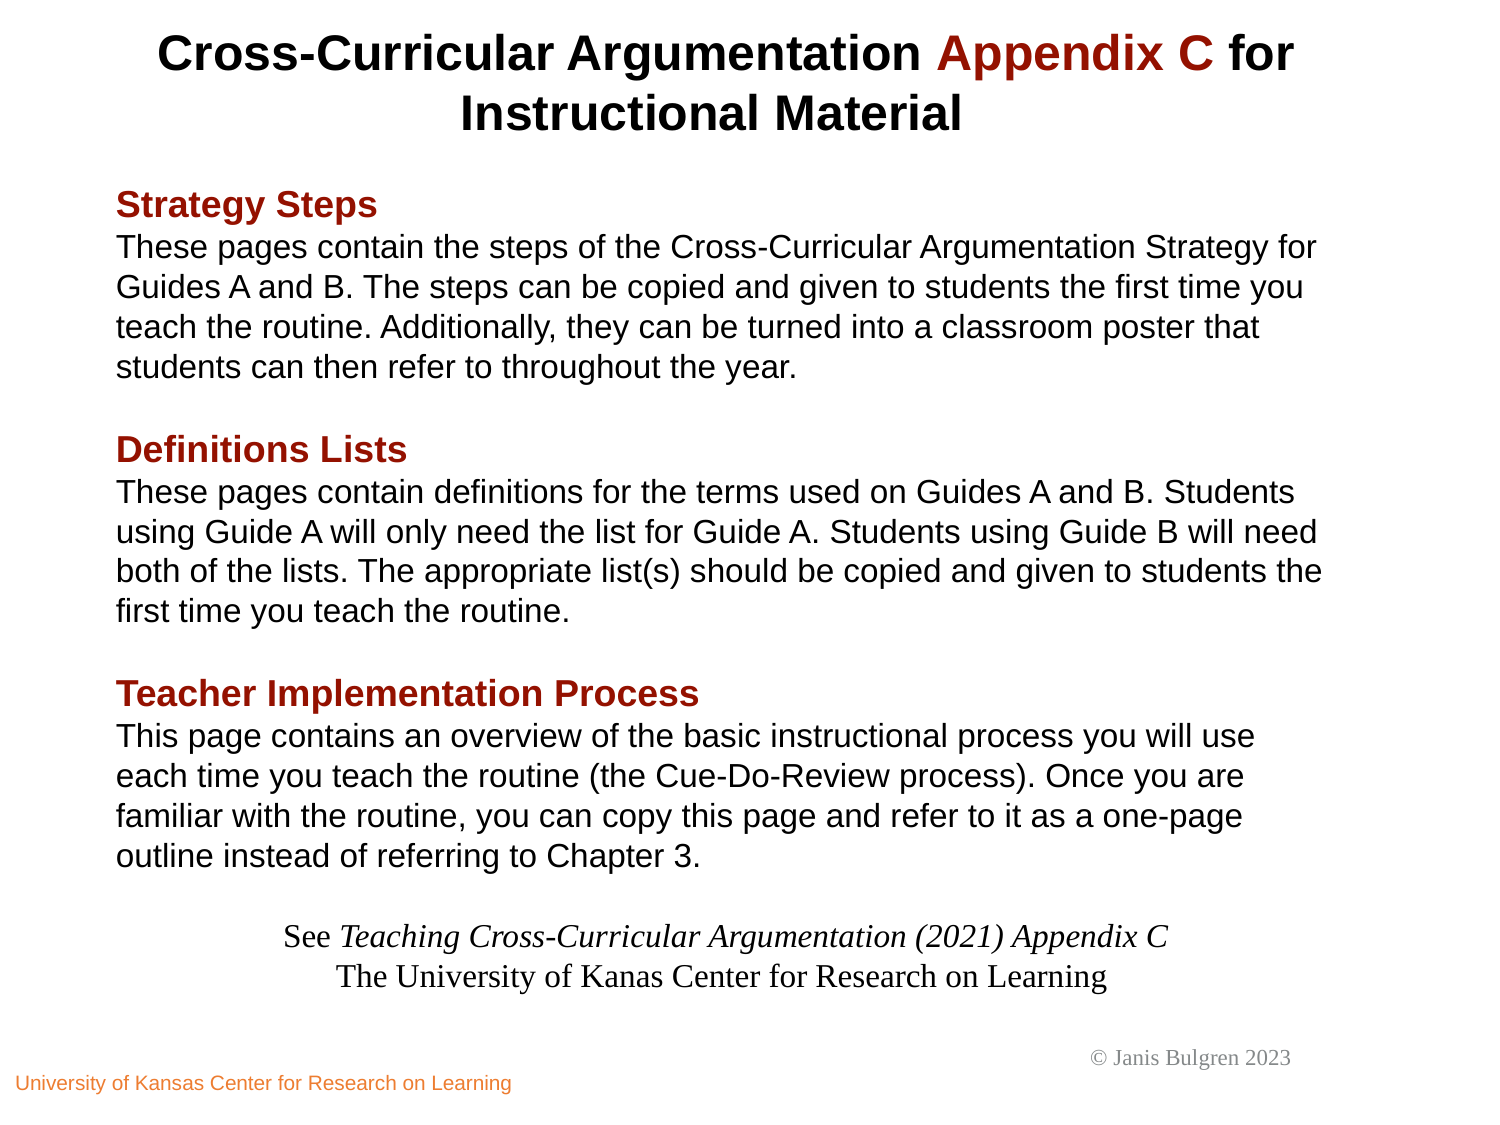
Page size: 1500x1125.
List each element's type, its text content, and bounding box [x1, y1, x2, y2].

footer University of Kansas Center for Research on Learning [0, 1062, 626, 1101]
text_box © Janis Bulgren 2023 [1075, 1034, 1307, 1078]
text_box Cross-Curricular Argumentation Appendix C for Instructional Material Strategy Steps These pages contain the steps of the Cross-Curricular Argumentation Strategy for Guides A and B. The steps can be copied and given to students the first time you teach the routine. Additionally, they can be turned into a classroom poster that students can then refer to throughout the year. Definitions Lists These pages contain definitions for the terms used on Guides A and B. Students using Guide A will only need the list for Guide A. Students using Guide B will need both of the lists. The appropriate list(s) should be copied and given to students the first time you teach the routine. Teacher Implementation Process This page contains an overview of the basic instructional process you will use each time you teach the routine (the Cue-Do-Review process). Once you are familiar with the routine, you can copy this page and refer to it as a one-page outline instead of referring to Chapter 3. See Teaching Cross-Curricular Argumentation (2021) Appendix C The University of Kanas Center for Research on Learning [100, 12, 1352, 1002]
